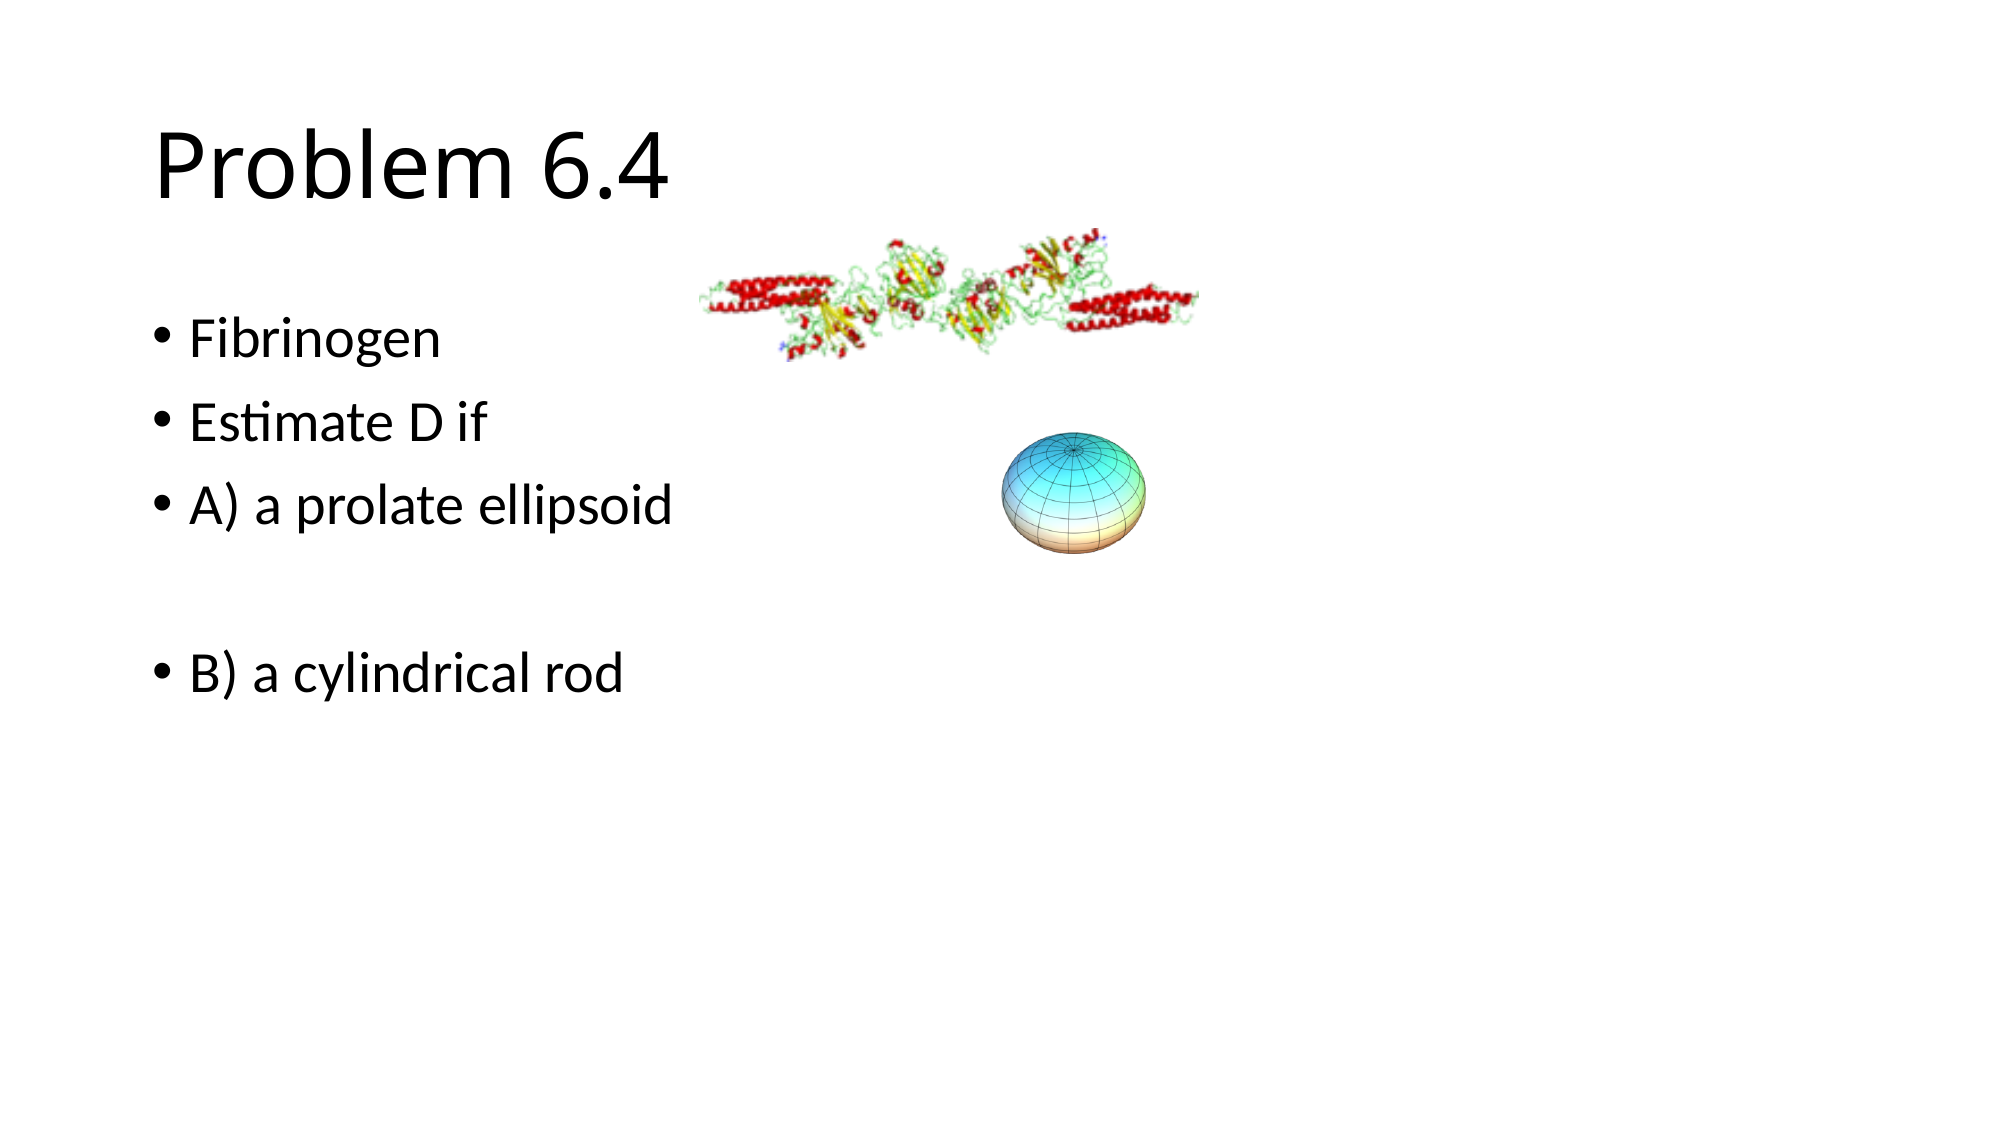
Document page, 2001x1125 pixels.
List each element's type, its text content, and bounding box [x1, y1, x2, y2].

picture [699, 228, 1199, 362]
title Problem 6.4 [137, 59, 1863, 278]
list Fibrinogen Estimate D if A) a prolate ellipsoid B) a cylindrical rod [137, 299, 1863, 1014]
picture [1001, 432, 1146, 555]
